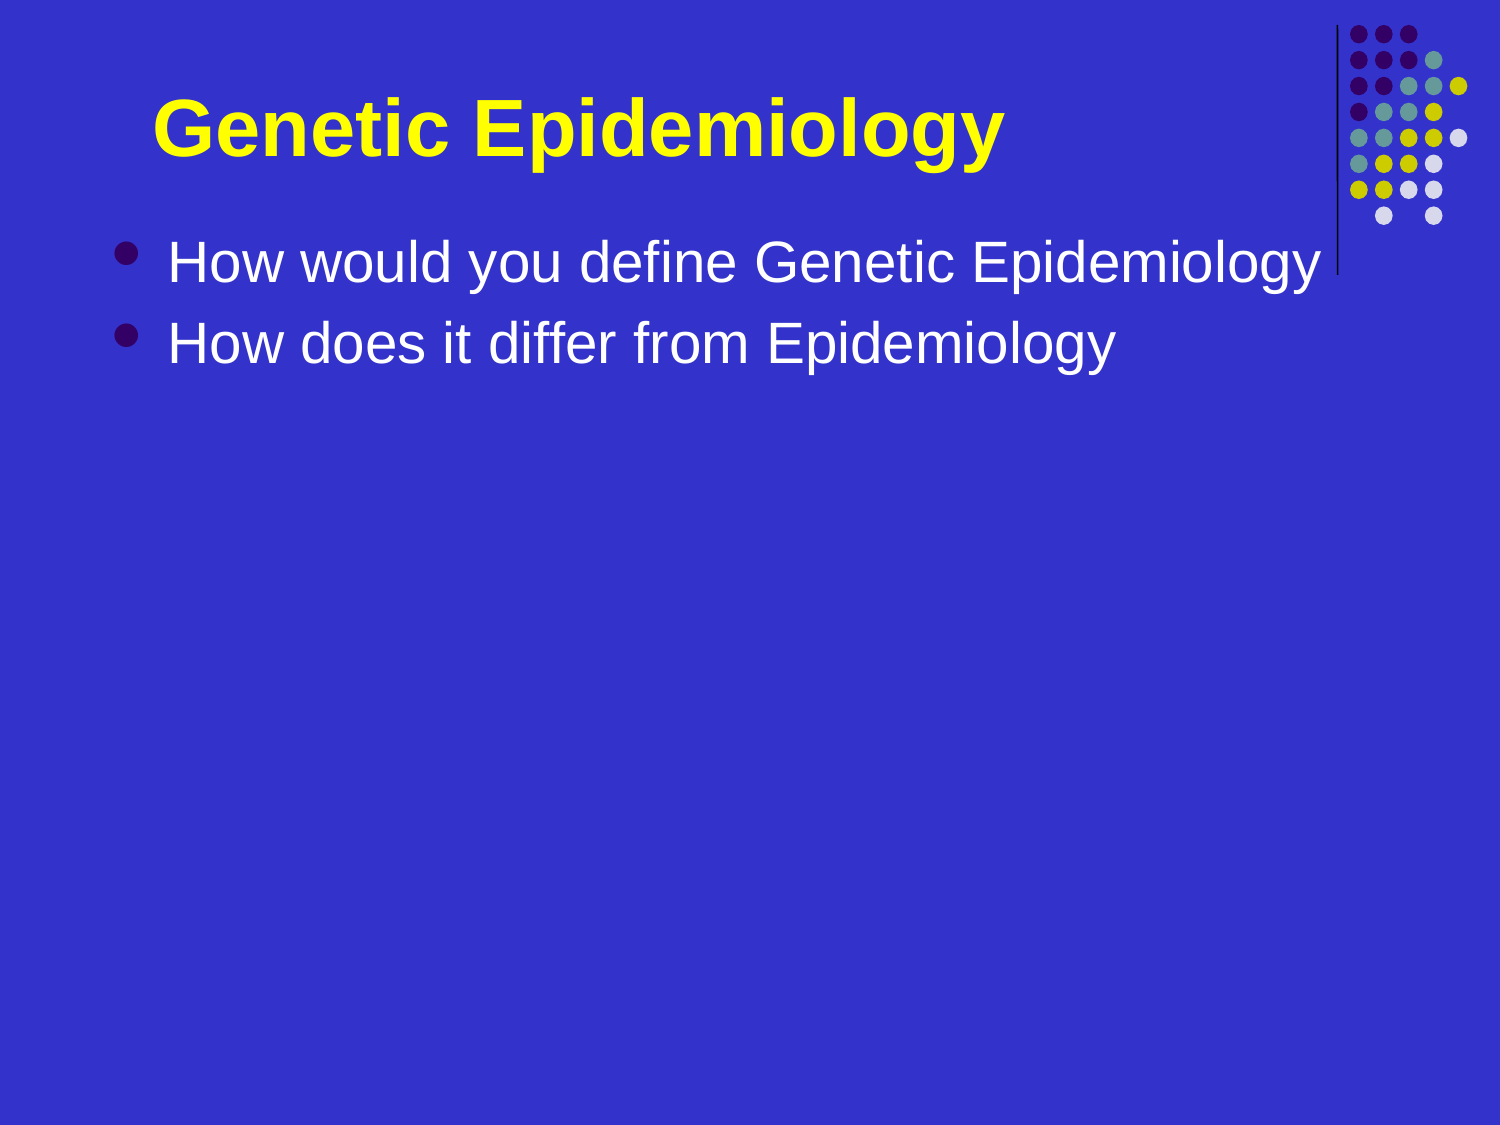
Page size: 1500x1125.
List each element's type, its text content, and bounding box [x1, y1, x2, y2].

list How would you define Genetic Epidemiology How does it differ from Epidemiology [96, 216, 1347, 1038]
title Genetic Epidemiology [137, 68, 1388, 194]
